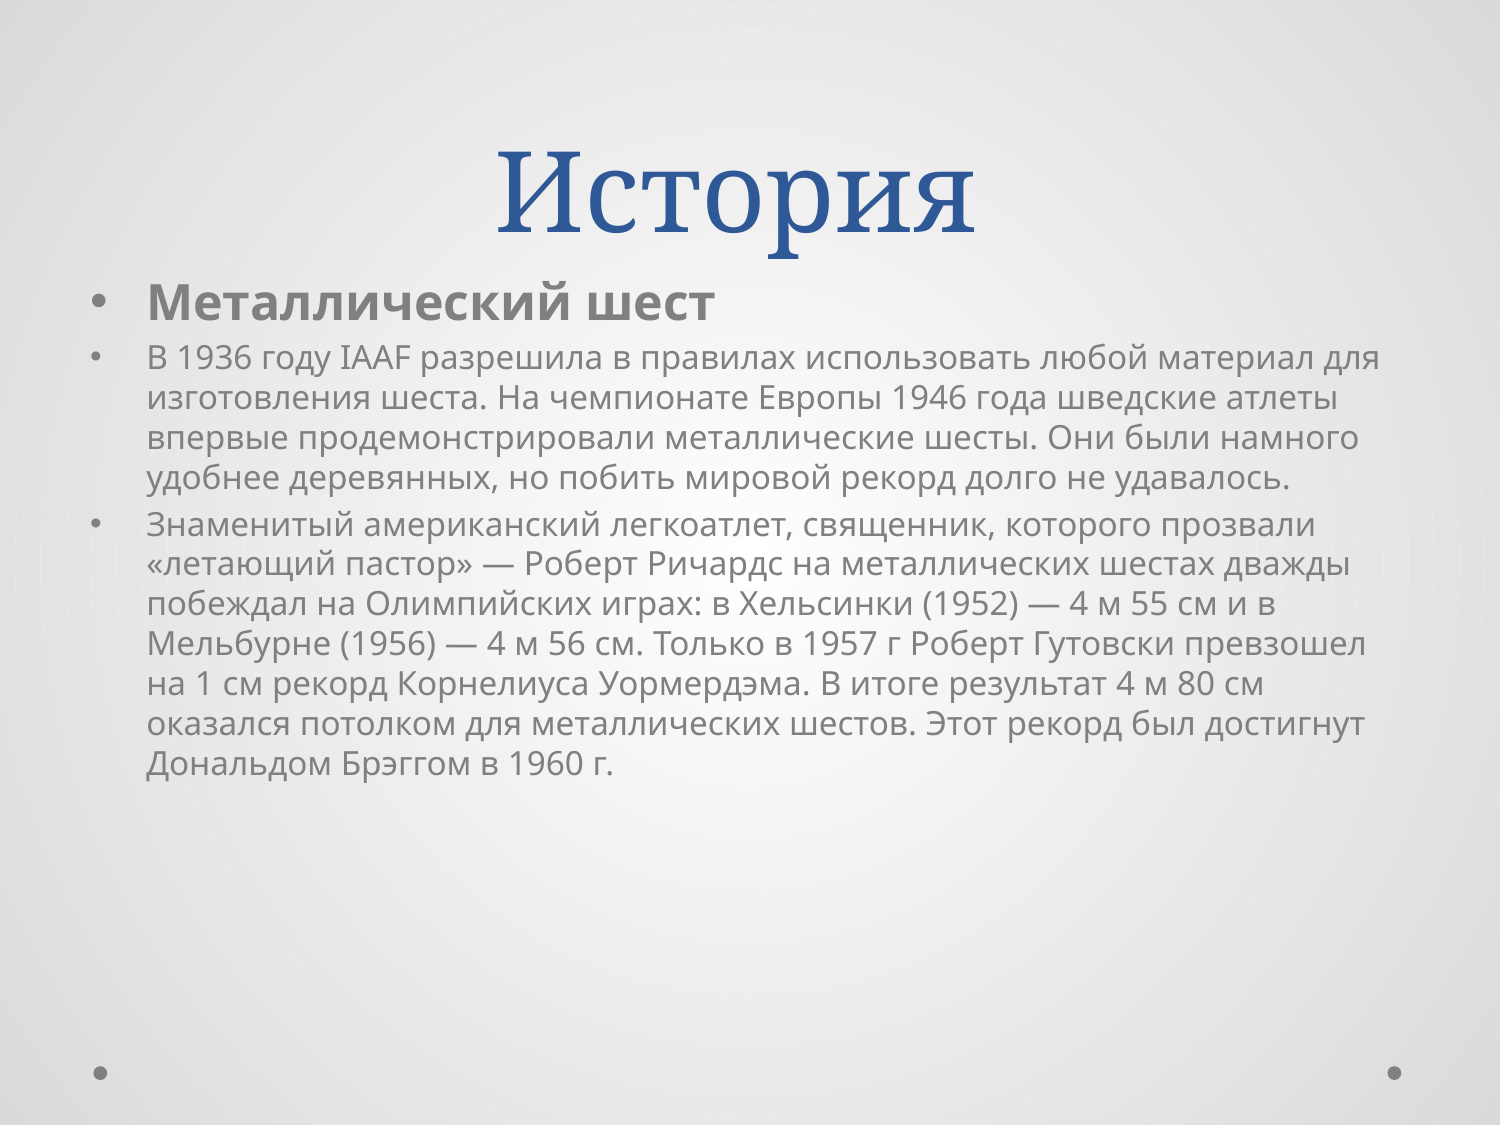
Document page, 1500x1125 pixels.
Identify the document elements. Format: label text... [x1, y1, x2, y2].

title История [75, 0, 1425, 263]
list Металлический шест В 1936 году IAAF разрешила в правилах использовать любой материал для изготовления шеста. На чемпионате Европы 1946 года шведские атлеты впервые продемонстрировали металлические шесты. Они были намного удобнее деревянных, но побить мировой рекорд долго не удавалось. Знаменитый американский легкоатлет, священник, которого прозвали «летающий пастор» — Роберт Ричардс на металлических шестах дважды побеждал на Олимпийских играх: в Хельсинки (1952) — 4 м 55 см и в Мельбурне (1956) — 4 м 56 см. Только в 1957 г Роберт Гутовски превзошел на 1 см рекорд Корнелиуса Уормердэма. В итоге результат 4 м 80 см оказался потолком для металлических шестов. Этот рекорд был достигнут Дональдом Брэггом в 1960 г. [75, 262, 1424, 1005]
